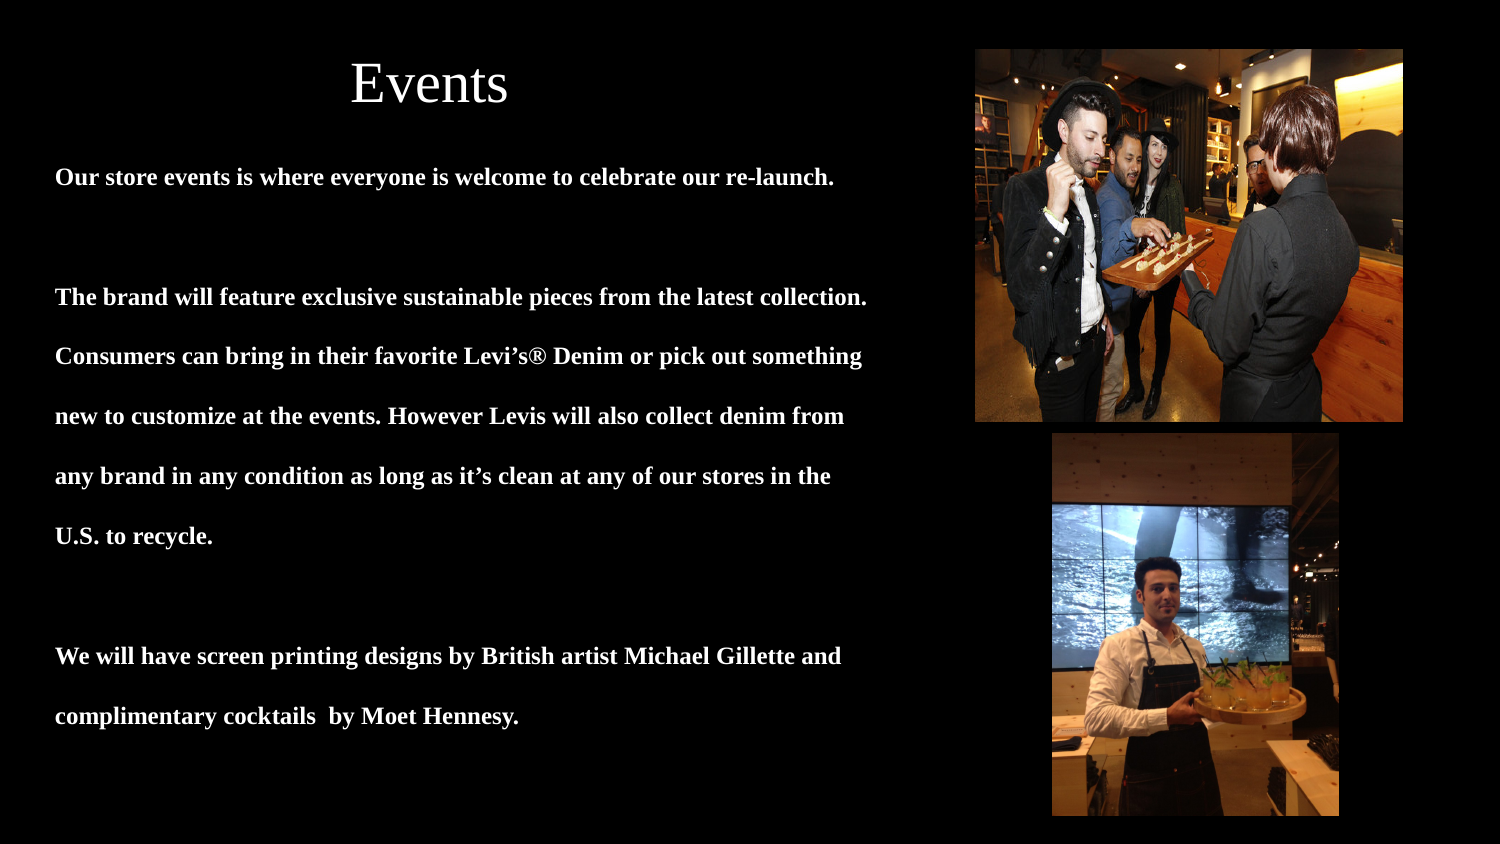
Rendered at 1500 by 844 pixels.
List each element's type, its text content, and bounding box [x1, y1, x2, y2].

title Events [335, 29, 623, 115]
text_box Our store events is where everyone is welcome to celebrate our re-launch. The brand will feature exclusive sustainable pieces from the latest collection. Consumers can bring in their favorite Levi’s® Denim or pick out something new to customize at the events. However Levis will also collect denim from any brand in any condition as long as it’s clean at any of our stores in the U.S. to recycle. We will have screen printing designs by British artist Michael Gillette and complimentary cocktails by Moet Hennesy. [40, 115, 897, 804]
picture [975, 49, 1403, 422]
picture [1051, 433, 1339, 816]
